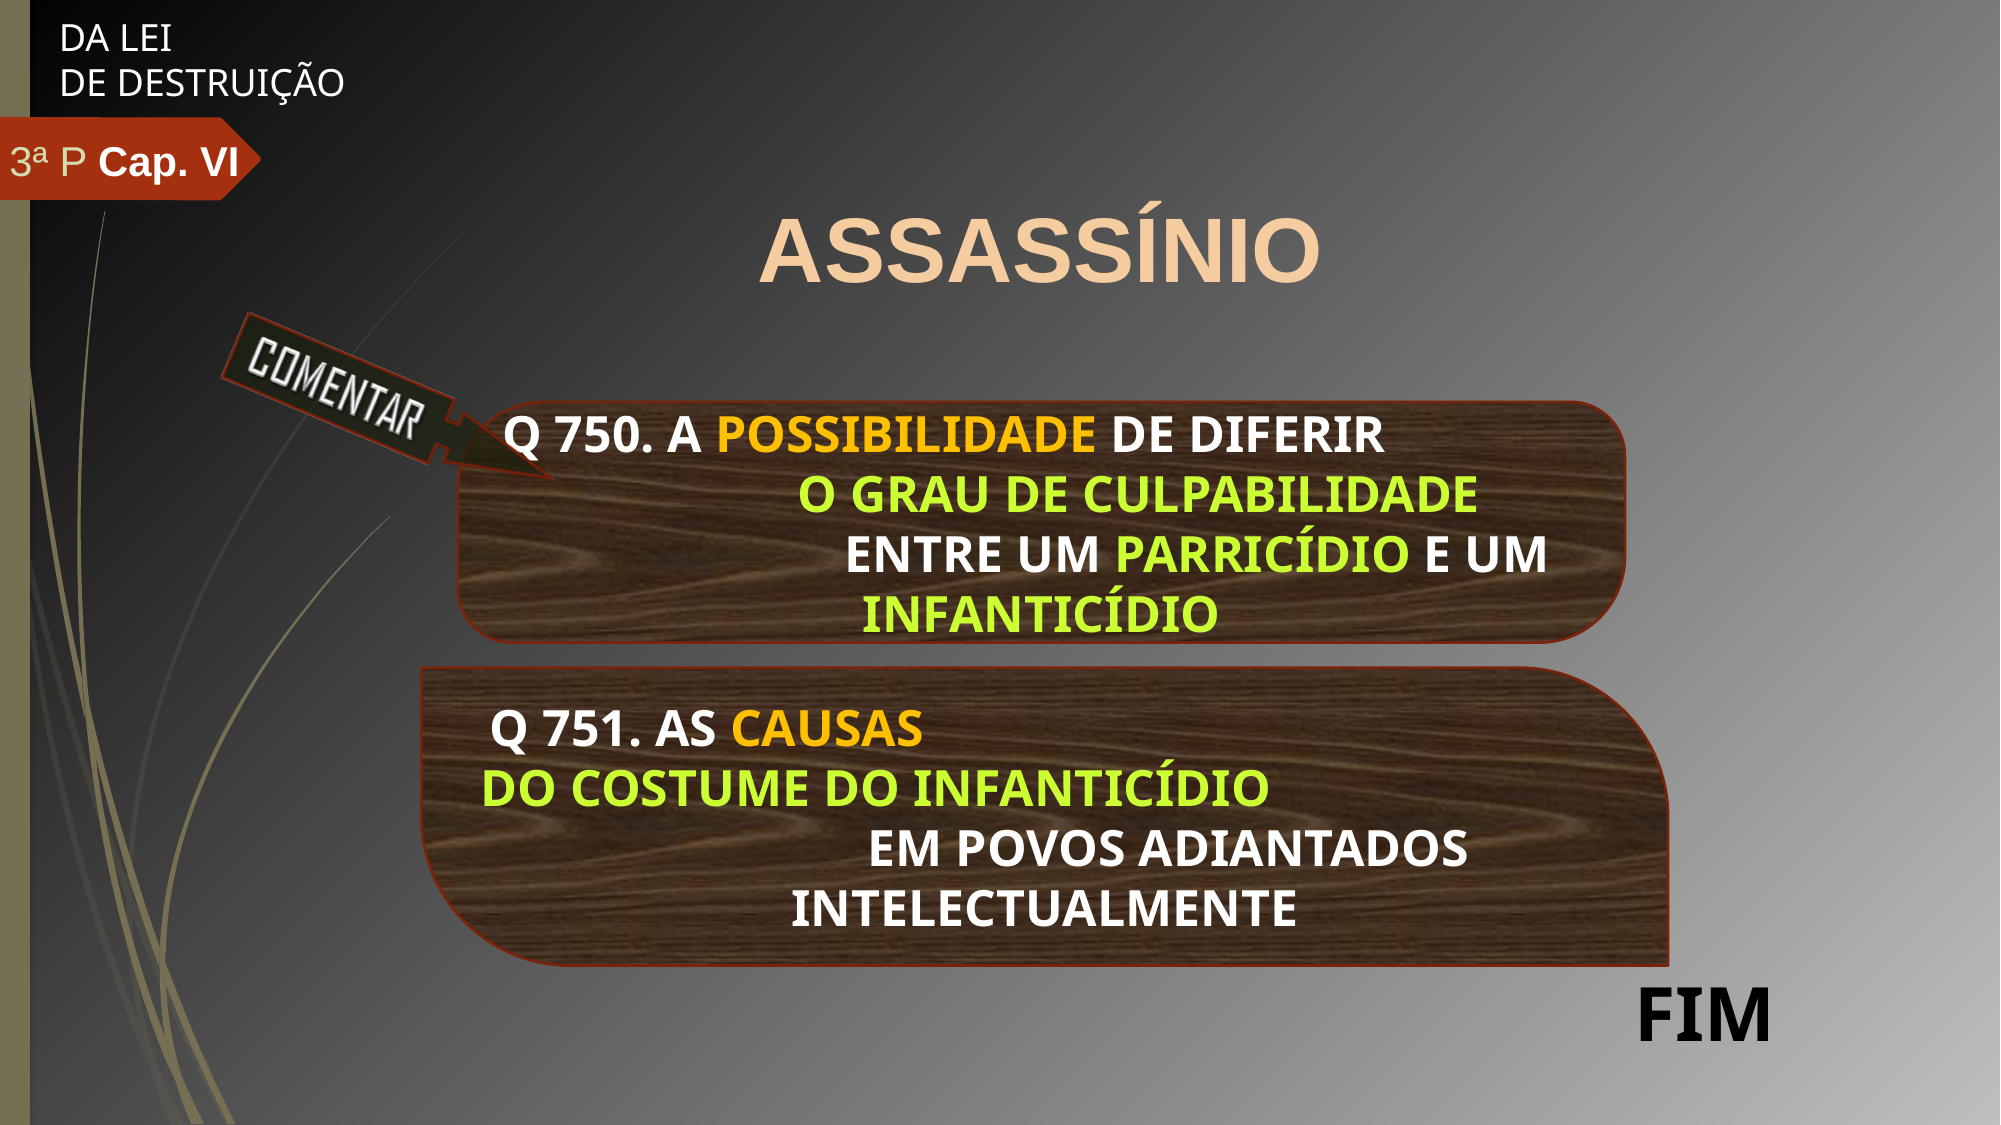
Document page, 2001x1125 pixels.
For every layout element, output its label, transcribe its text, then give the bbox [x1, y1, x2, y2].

text_box FIM [1595, 958, 1815, 1064]
title ASSASSÍNIO [221, 186, 1861, 398]
text_box DA LEI DE DESTRUIÇÃO [44, 6, 362, 112]
text_box Q 751. AS CAUSAS DO COSTUME DO INFANTICÍDIO EM POVOS ADIANTADOS INTELECTUALMENTE [420, 666, 1670, 967]
picture [220, 375, 567, 511]
text_box 3ª P Cap. VI [0, 127, 255, 192]
text_box Q 750. A POSSIBILIDADE DE DIFERIR O GRAU DE CULPABILIDADE ENTRE UM PARRICÍDIO E UM INFANTICÍDIO [456, 400, 1627, 644]
